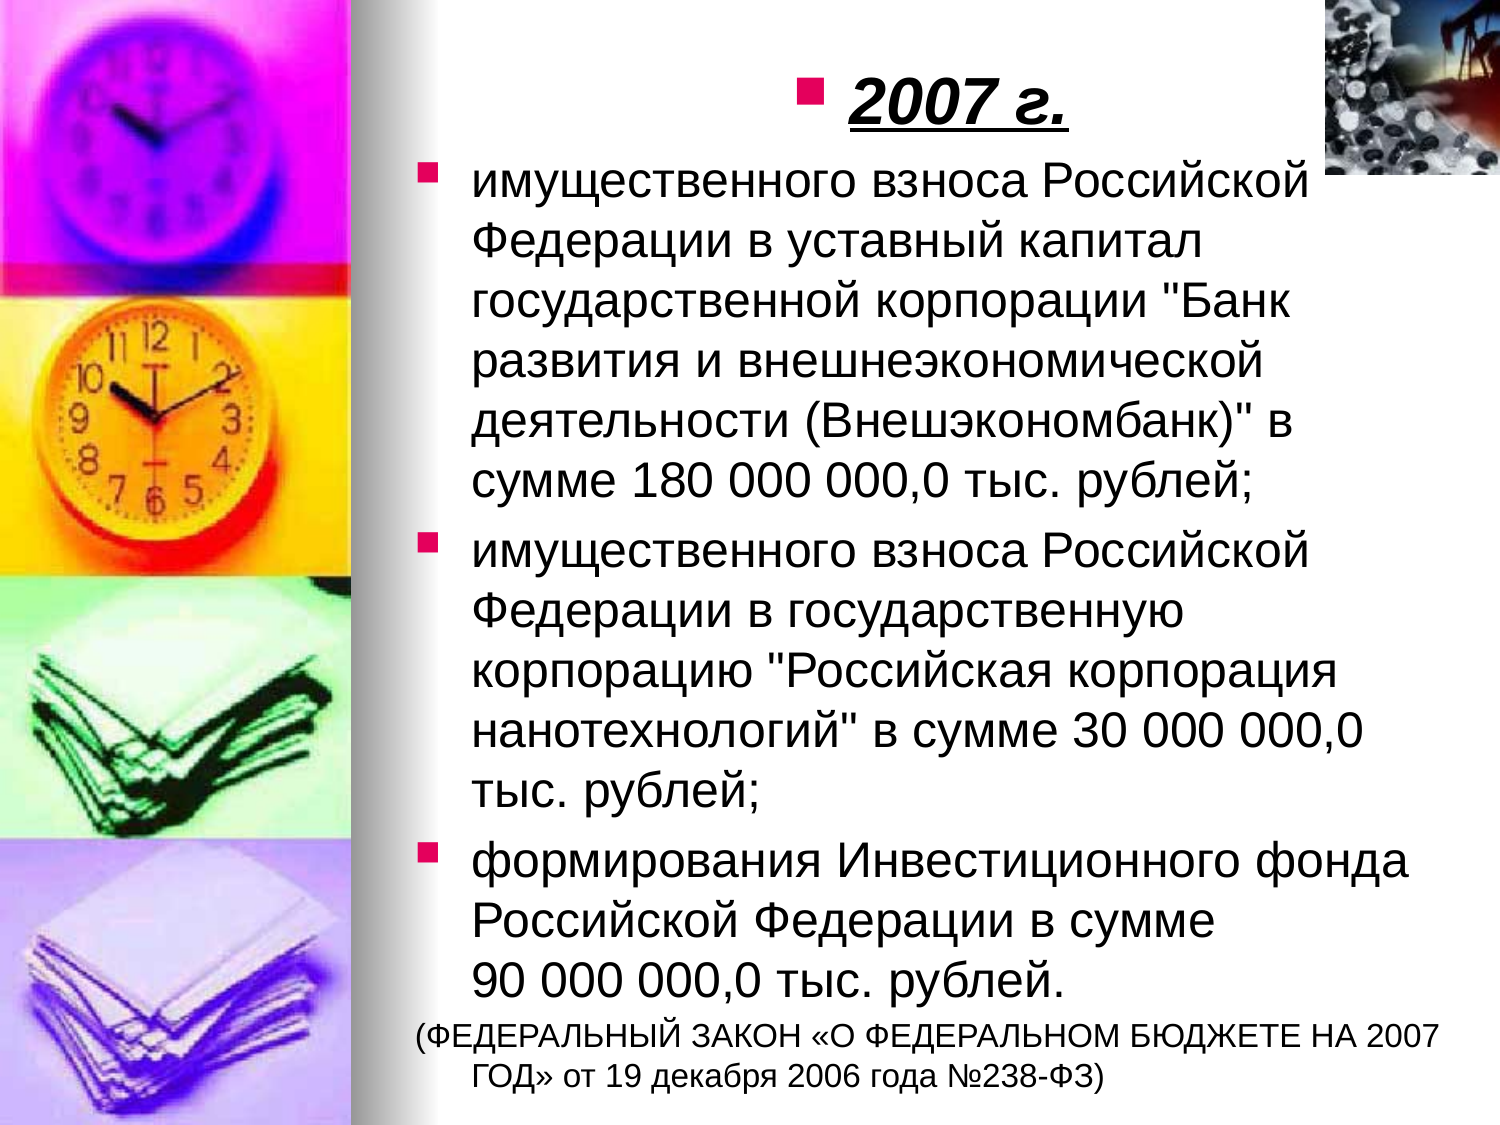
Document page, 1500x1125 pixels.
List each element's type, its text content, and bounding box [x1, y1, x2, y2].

picture [0, 0, 351, 1125]
list 2007 г. имущественного взноса Российской Федерации в уставный капитал государственной корпорации "Банк развития и внешнеэкономической деятельности (Внешэкономбанк)" в сумме 180 000 000,0 тыс. рублей; имущественного взноса Российской Федерации в государственную корпорацию "Российская корпорация нанотехнологий" в сумме 30 000 000,0 тыс. рублей; формирования Инвестиционного фонда Российской Федерации в сумме 90 000 000,0 тыс. рублей. (ФЕДЕРАЛЬНЫЙ ЗАКОН «О ФЕДЕРАЛЬНОМ БЮДЖЕТЕ НА 2007 ГОД» от 19 декабря 2006 года №238-ФЗ) [399, 49, 1463, 1125]
picture [1324, 0, 1500, 176]
